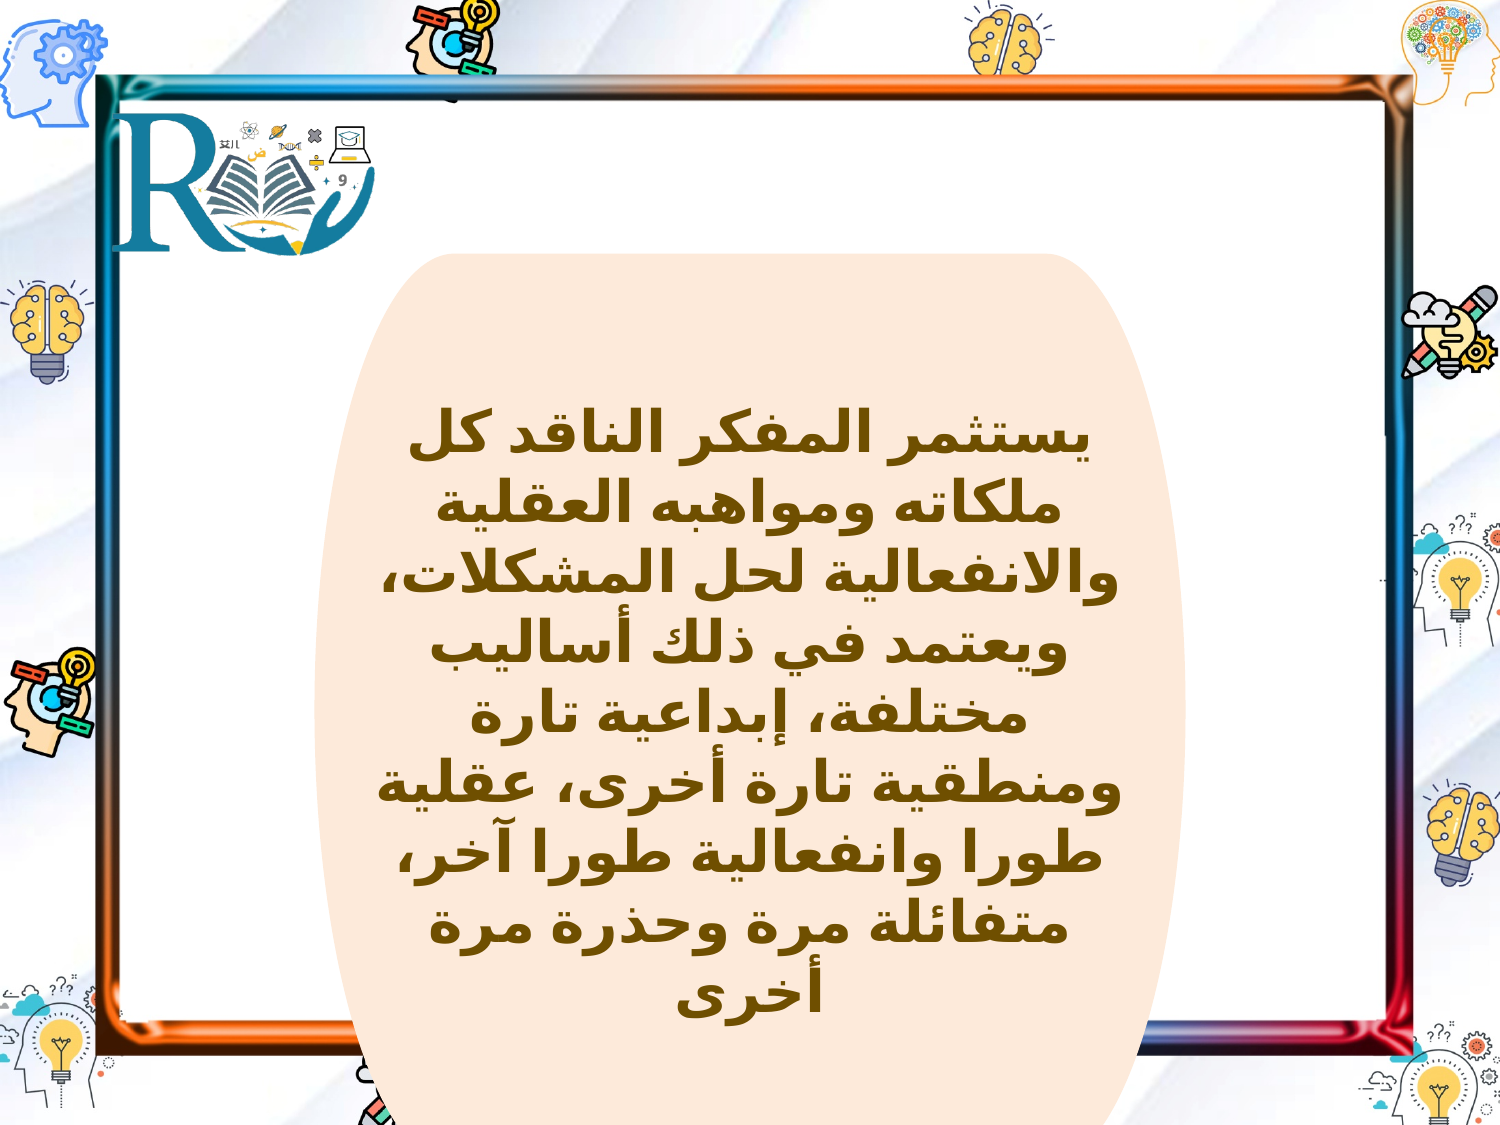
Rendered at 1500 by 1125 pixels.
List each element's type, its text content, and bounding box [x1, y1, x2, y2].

text_box يستثمر المفكر الناقد كل ملكاته ومواهبه العقلية والانفعالية لحل المشكلات، ويعتمد في ذلك أساليب مختلفة، إبداعية تارة ومنطقية تارة أخرى، عقلية طورا وانفعالية طورا آخر، متفائلة مرة وحذرة مرة أخرى [314, 253, 1186, 1125]
picture [0, 0, 1500, 1125]
